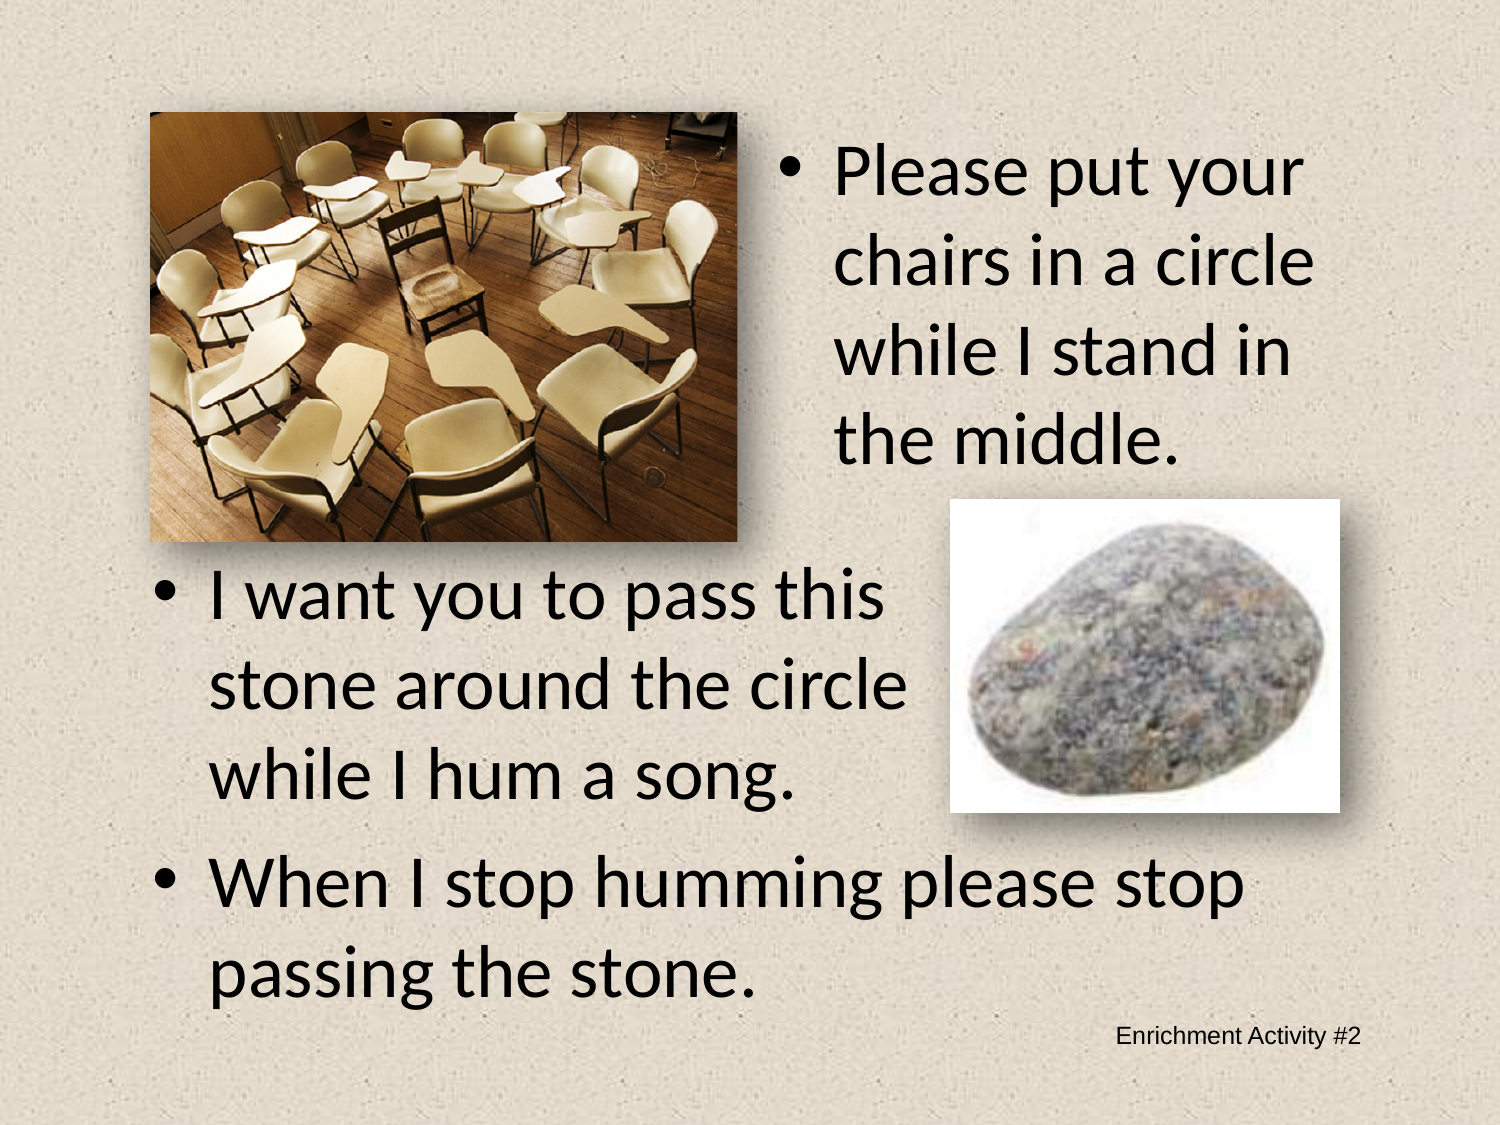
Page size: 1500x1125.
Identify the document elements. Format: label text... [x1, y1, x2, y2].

text_box I want you to pass this stone around the circle while I hum a song. [137, 537, 1050, 824]
list Please put your chairs in a circle while I stand in the middle. [770, 112, 1350, 500]
text_box Enrichment Activity #2 [1100, 1012, 1378, 1058]
text_box When I stop humming please stop passing the stone. [137, 824, 1338, 1043]
picture [0, 0, 1500, 1125]
